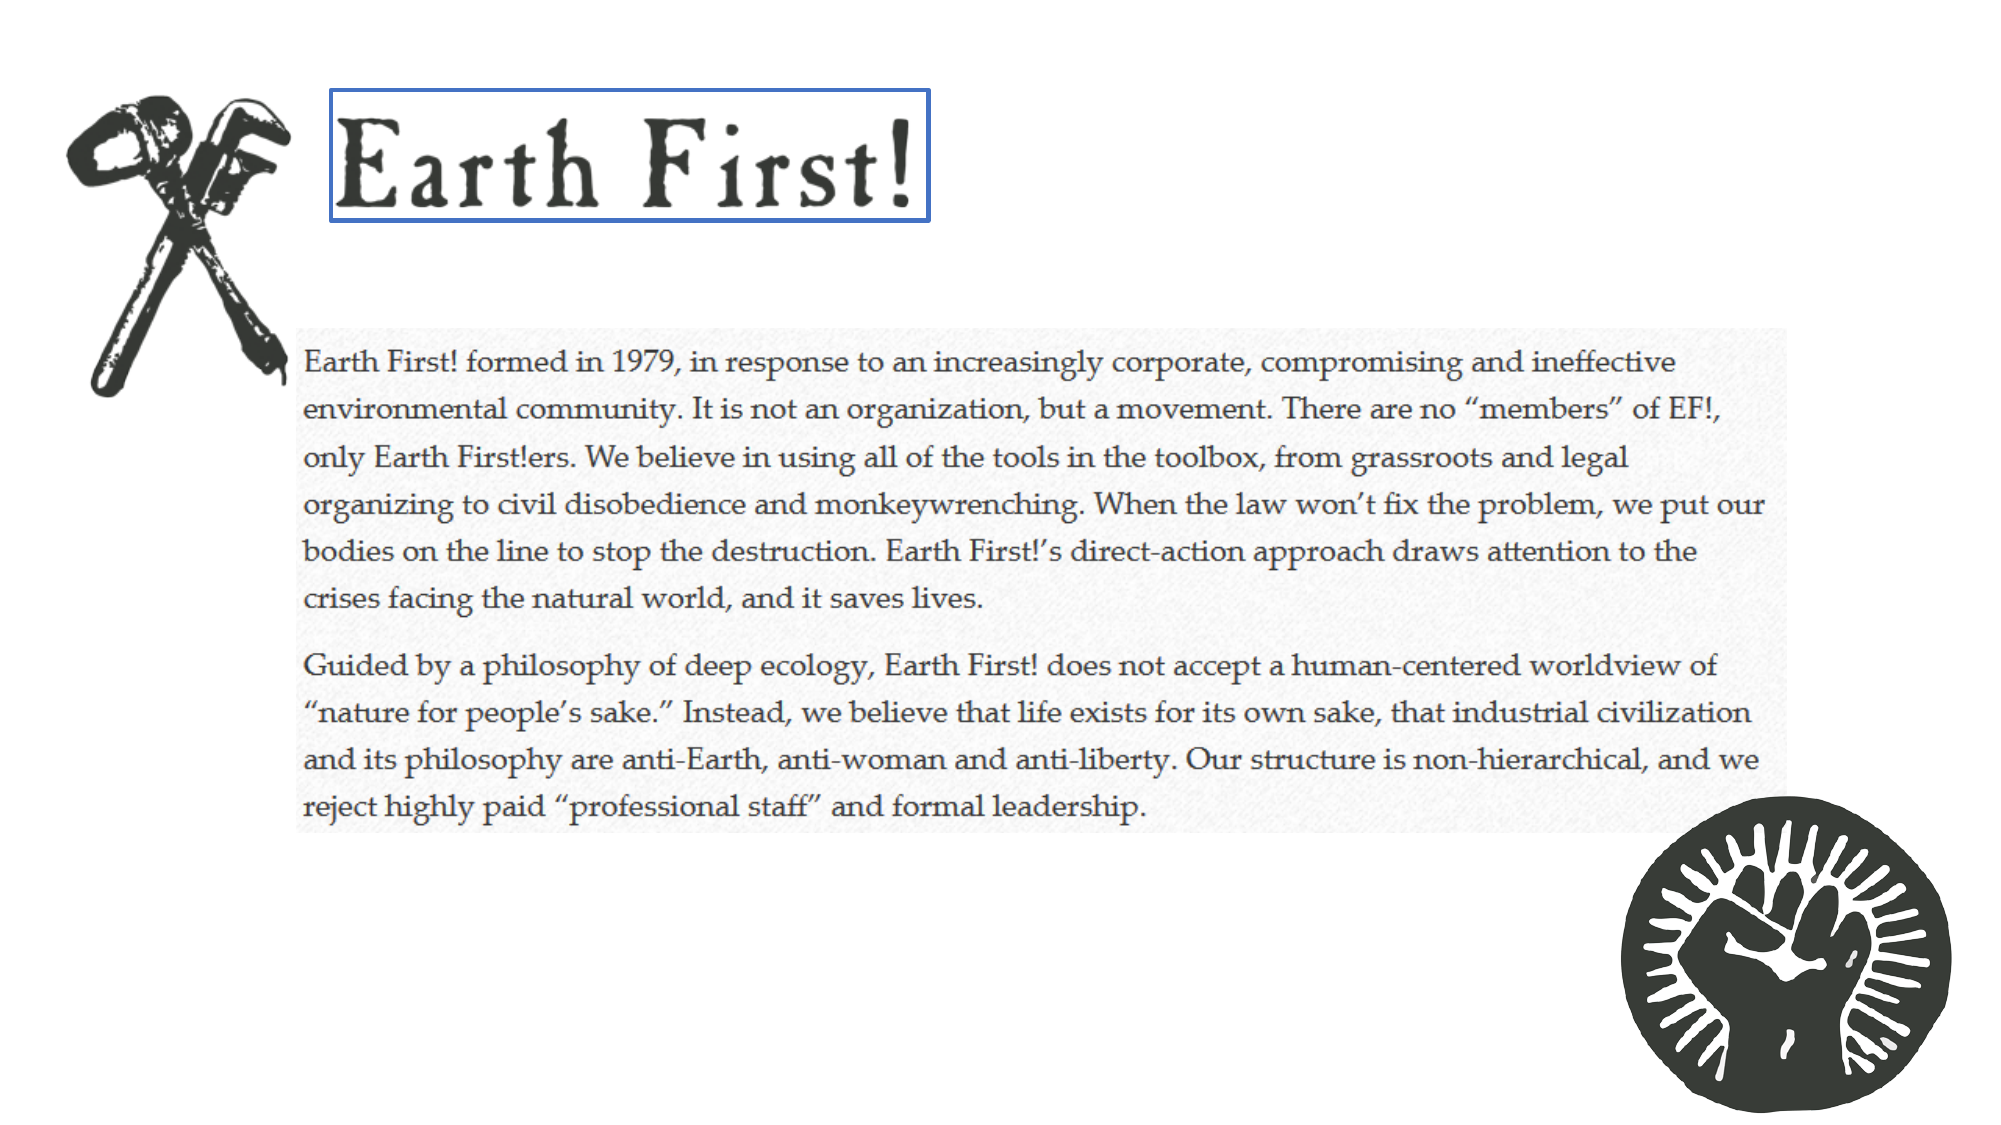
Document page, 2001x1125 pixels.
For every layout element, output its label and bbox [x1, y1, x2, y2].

list [296, 328, 1787, 833]
picture [63, 92, 305, 401]
picture [333, 92, 926, 219]
picture [1611, 784, 1963, 1125]
